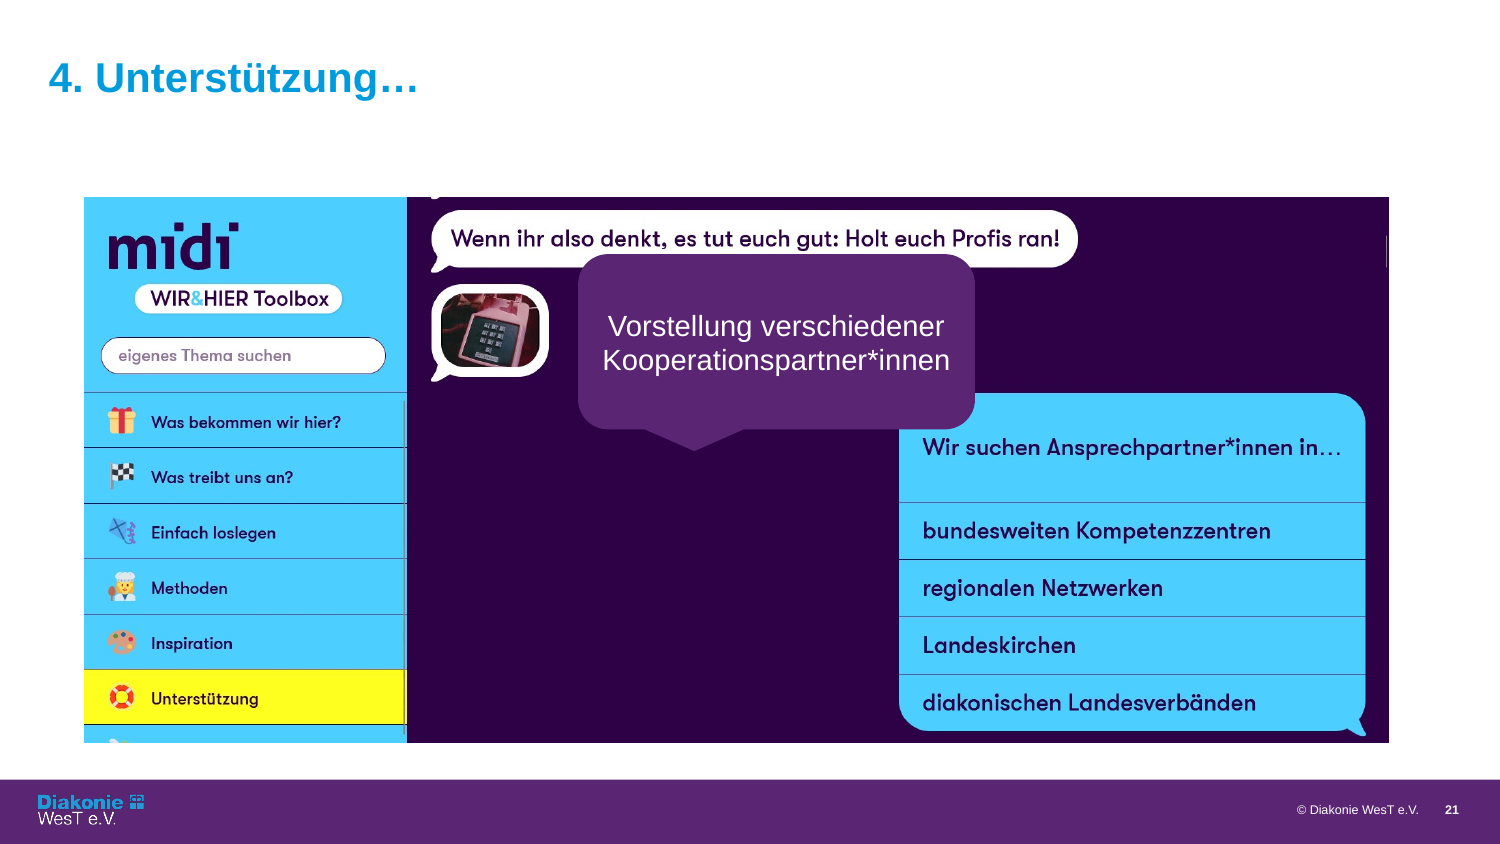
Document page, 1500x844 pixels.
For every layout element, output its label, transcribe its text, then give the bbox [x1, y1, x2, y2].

picture [34, 793, 147, 826]
footer © Diakonie WesT e.V. [934, 794, 1410, 825]
slide_number 21 [1410, 794, 1474, 825]
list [84, 197, 1389, 743]
title 4. Unterstützung… [34, 47, 1462, 162]
